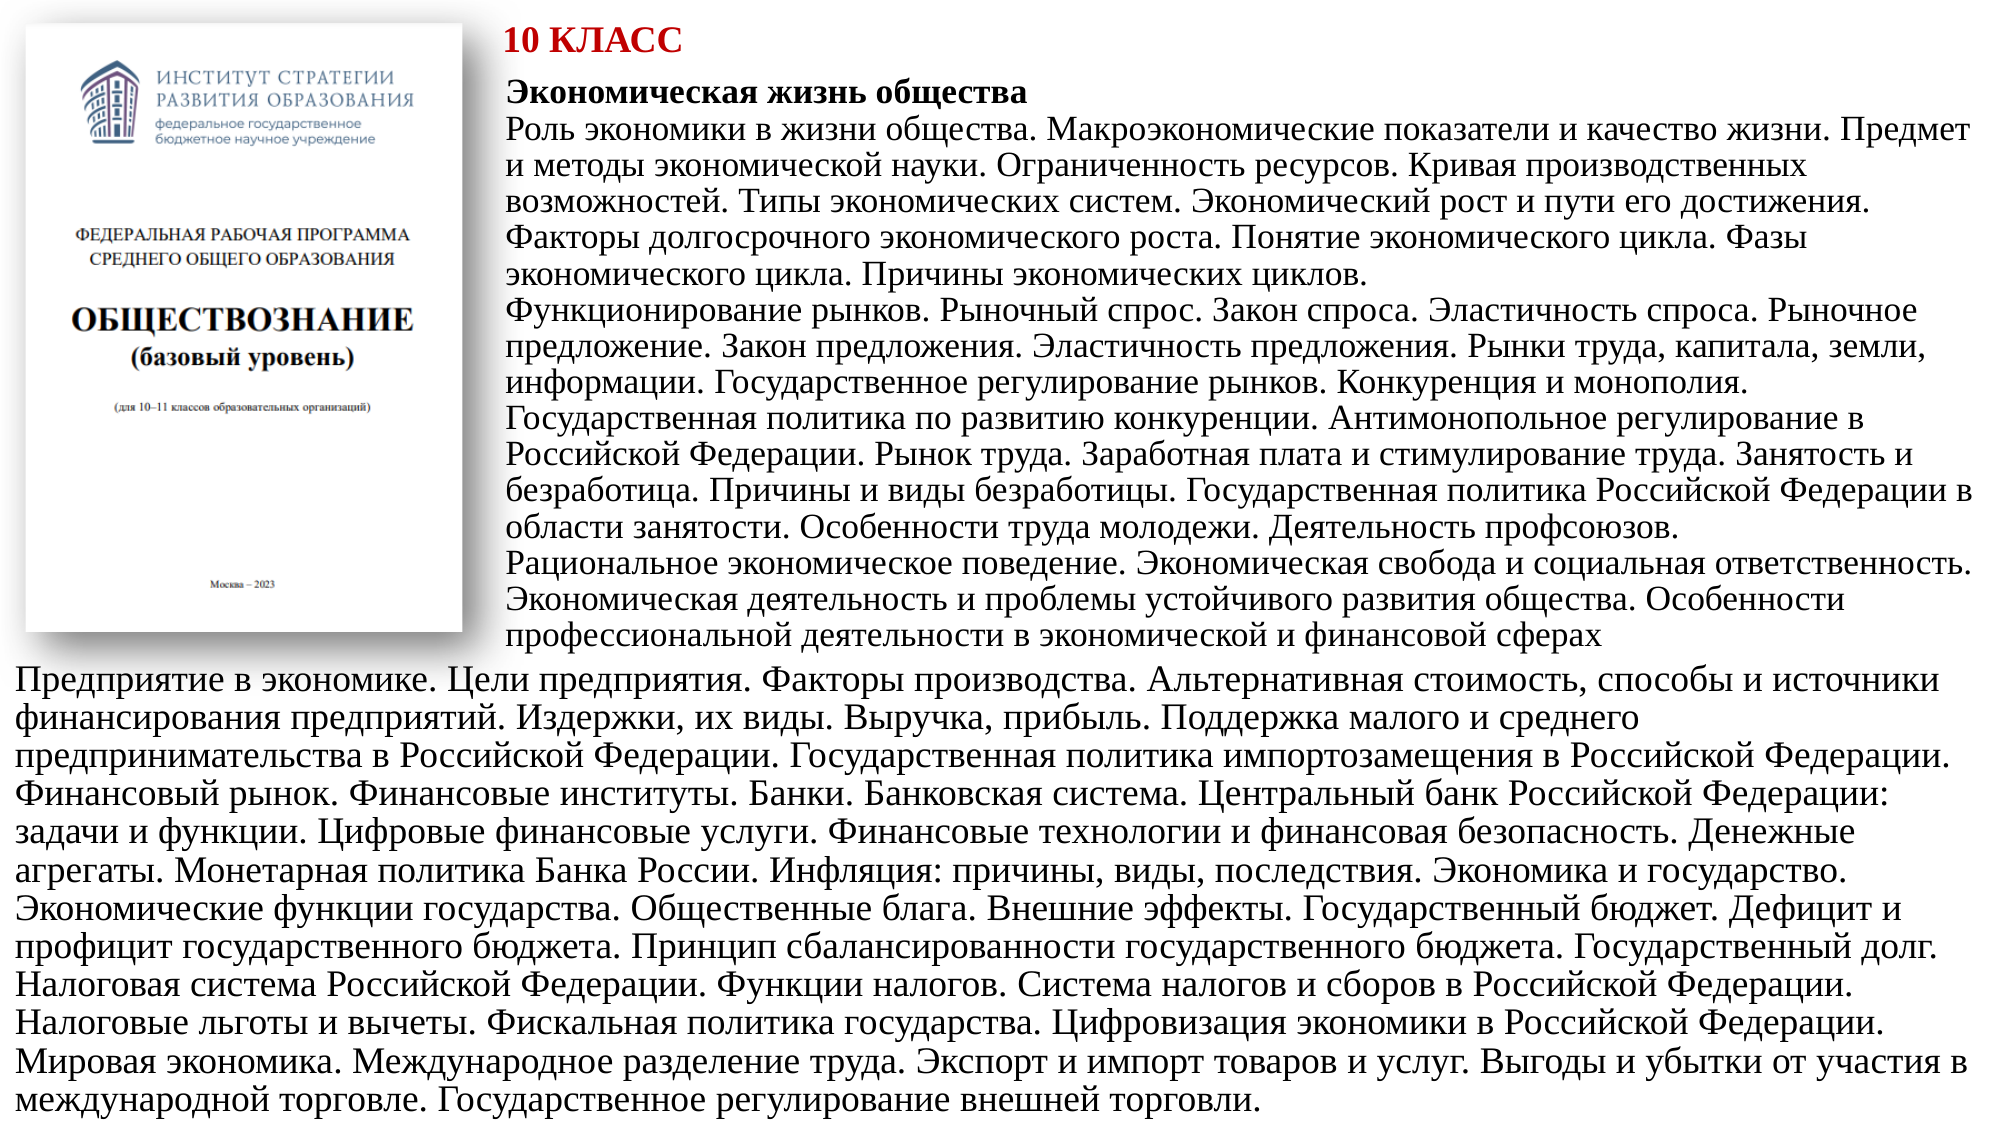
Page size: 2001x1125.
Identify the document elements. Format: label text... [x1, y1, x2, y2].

text_box Экономическая жизнь общества Роль экономики в жизни общества. Макроэкономические показатели и качество жизни. Предмет и методы экономической науки. Ограниченность ресурсов. Кривая производственных возможностей. Типы экономических систем. Экономический рост и пути его достижения. Факторы долгосрочного экономического роста. Понятие экономического цикла. Фазы экономического цикла. Причины экономических циклов. Функционирование рынков. Рыночный спрос. Закон спроса. Эластичность спроса. Рыночное предложение. Закон предложения. Эластичность предложения. Рынки труда, капитала, земли, информации. Государственное регулирование рынков. Конкуренция и монополия. Государственная политика по развитию конкуренции. Антимонопольное регулирование в Российской Федерации. Рынок труда. Заработная плата и стимулирование труда. Занятость и безработица. Причины и виды безработицы. Государственная политика Российской Федерации в области занятости. Особенности труда молодежи. Деятельность профсоюзов. Рациональное экономическое поведение. Экономическая свобода и социальная ответственность. Экономическая деятельность и проблемы устойчивого развития общества. Особенности профессиональной деятельности в экономической и финансовой сферах [490, 66, 2000, 653]
picture [25, 23, 463, 632]
text_box 10 КЛАСС [487, 7, 1488, 68]
text_box Предприятие в экономике. Цели предприятия. Факторы производства. Альтернативная стоимость, способы и источники финансирования предприятий. Издержки, их виды. Выручка, прибыль. Поддержка малого и среднего предпринимательства в Российской Федерации. Государственная политика импортозамещения в Российской Федерации. Финансовый рынок. Финансовые институты. Банки. Банковская система. Центральный банк Российской Федерации: задачи и функции. Цифровые финансовые услуги. Финансовые технологии и финансовая безопасность. Денежные агрегаты. Монетарная политика Банка России. Инфляция: причины, виды, последствия. Экономика и государство. Экономические функции государства. Общественные блага. Внешние эффекты. Государственный бюджет. Дефицит и профицит государственного бюджета. Принцип сбалансированности государственного бюджета. Государственный долг. Налоговая система Российской Федерации. Функции налогов. Система налогов и сборов в Российской Федерации. Налоговые льготы и вычеты. Фискальная политика государства. Цифровизация экономики в Российской Федерации. Мировая экономика. Международное разделение труда. Экспорт и импорт товаров и услуг. Выгоды и убытки от участия в международной торговле. Государственное регулирование внешней торговли. [0, 653, 2000, 1125]
